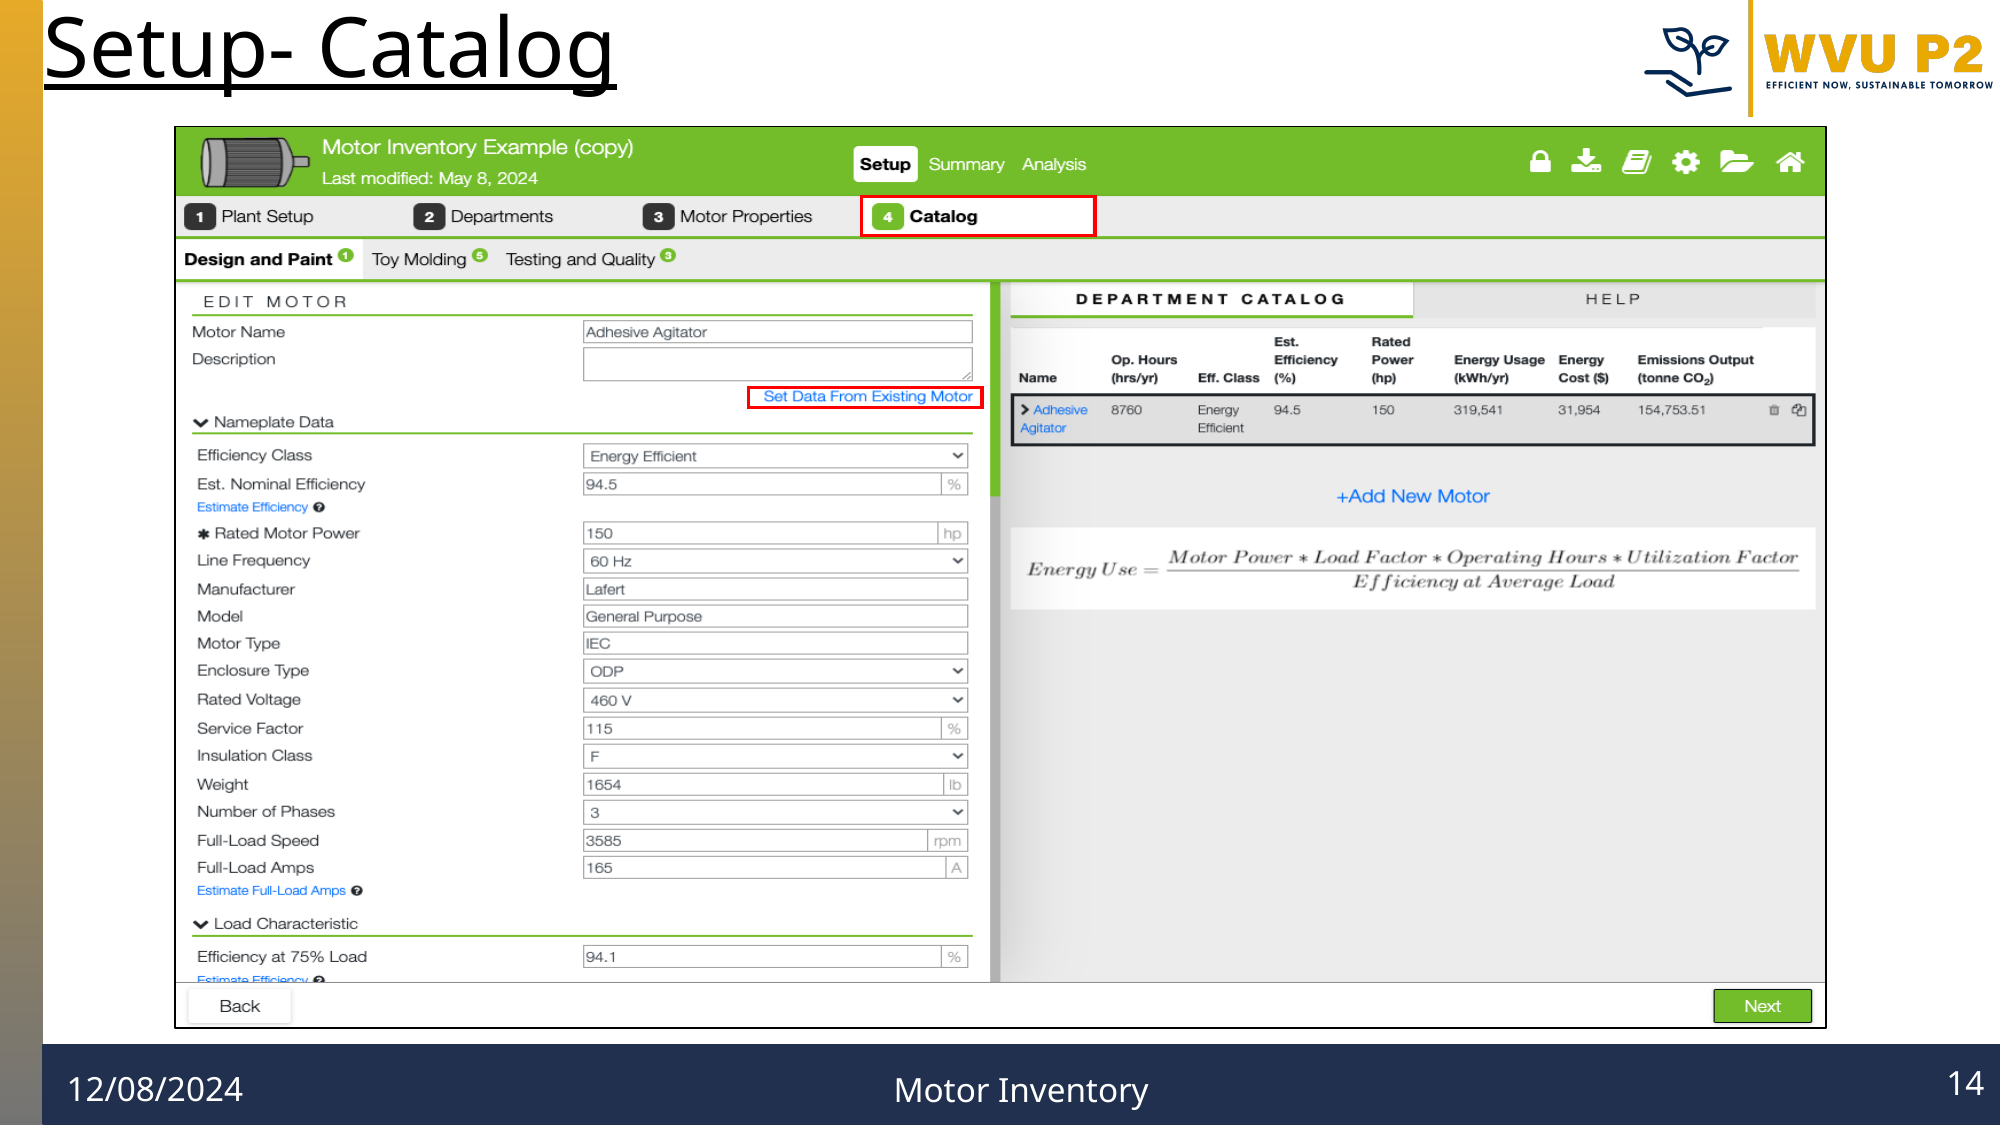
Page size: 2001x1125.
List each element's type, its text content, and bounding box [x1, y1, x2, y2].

text_box Setup- Catalog [32, 0, 1627, 99]
picture [1644, 0, 1994, 117]
picture [175, 127, 1826, 1028]
slide_number ‹#› [1845, 1054, 2000, 1115]
